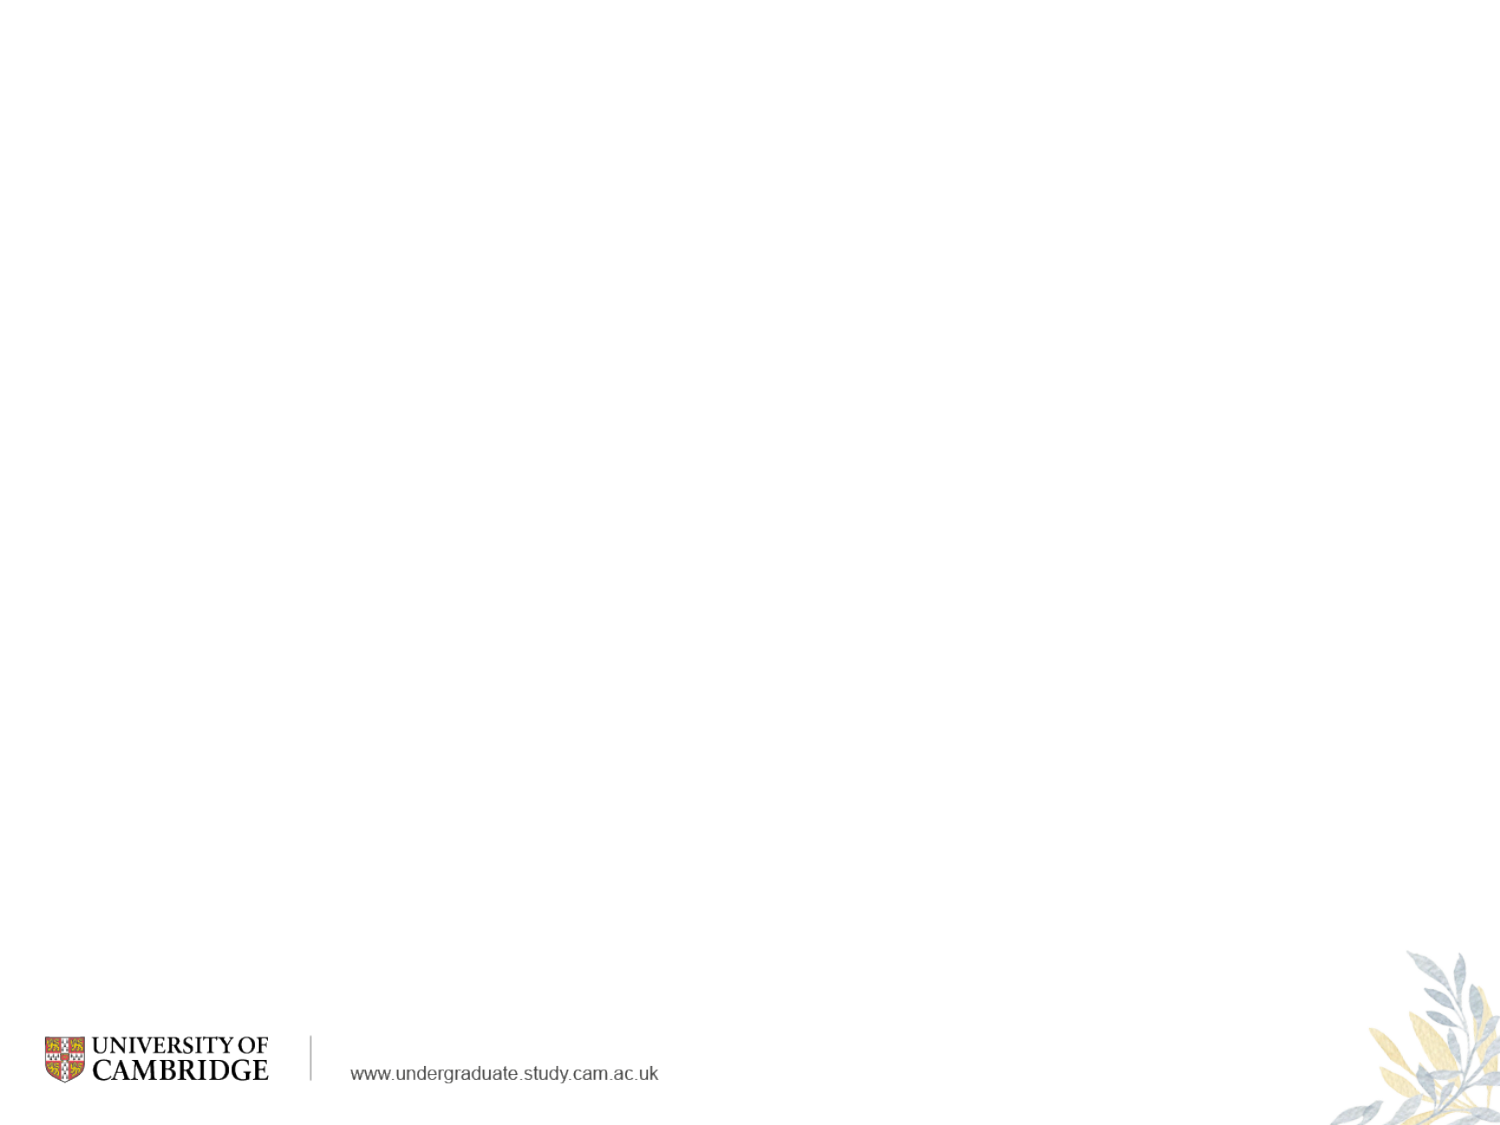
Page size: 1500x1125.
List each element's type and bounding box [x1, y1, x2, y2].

picture [0, 937, 1500, 1125]
